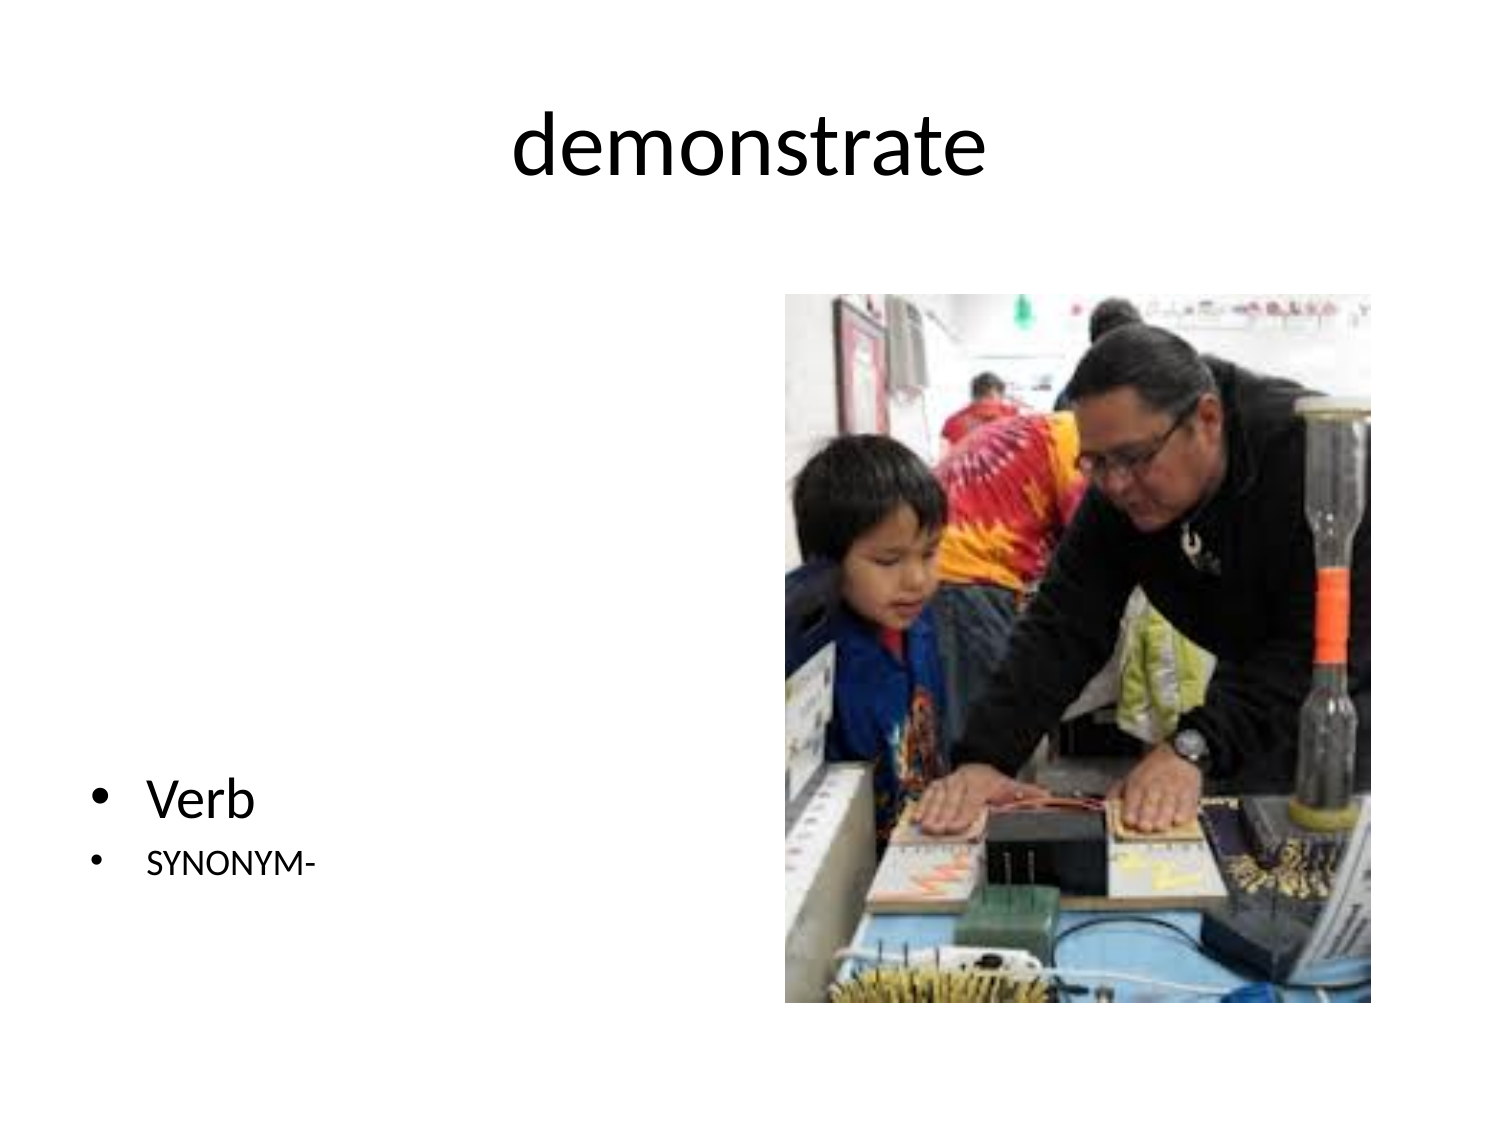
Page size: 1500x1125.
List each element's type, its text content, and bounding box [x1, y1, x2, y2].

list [774, 293, 1382, 1003]
title demonstrate [75, 45, 1425, 233]
list Verb SYNONYM- [75, 262, 738, 1005]
